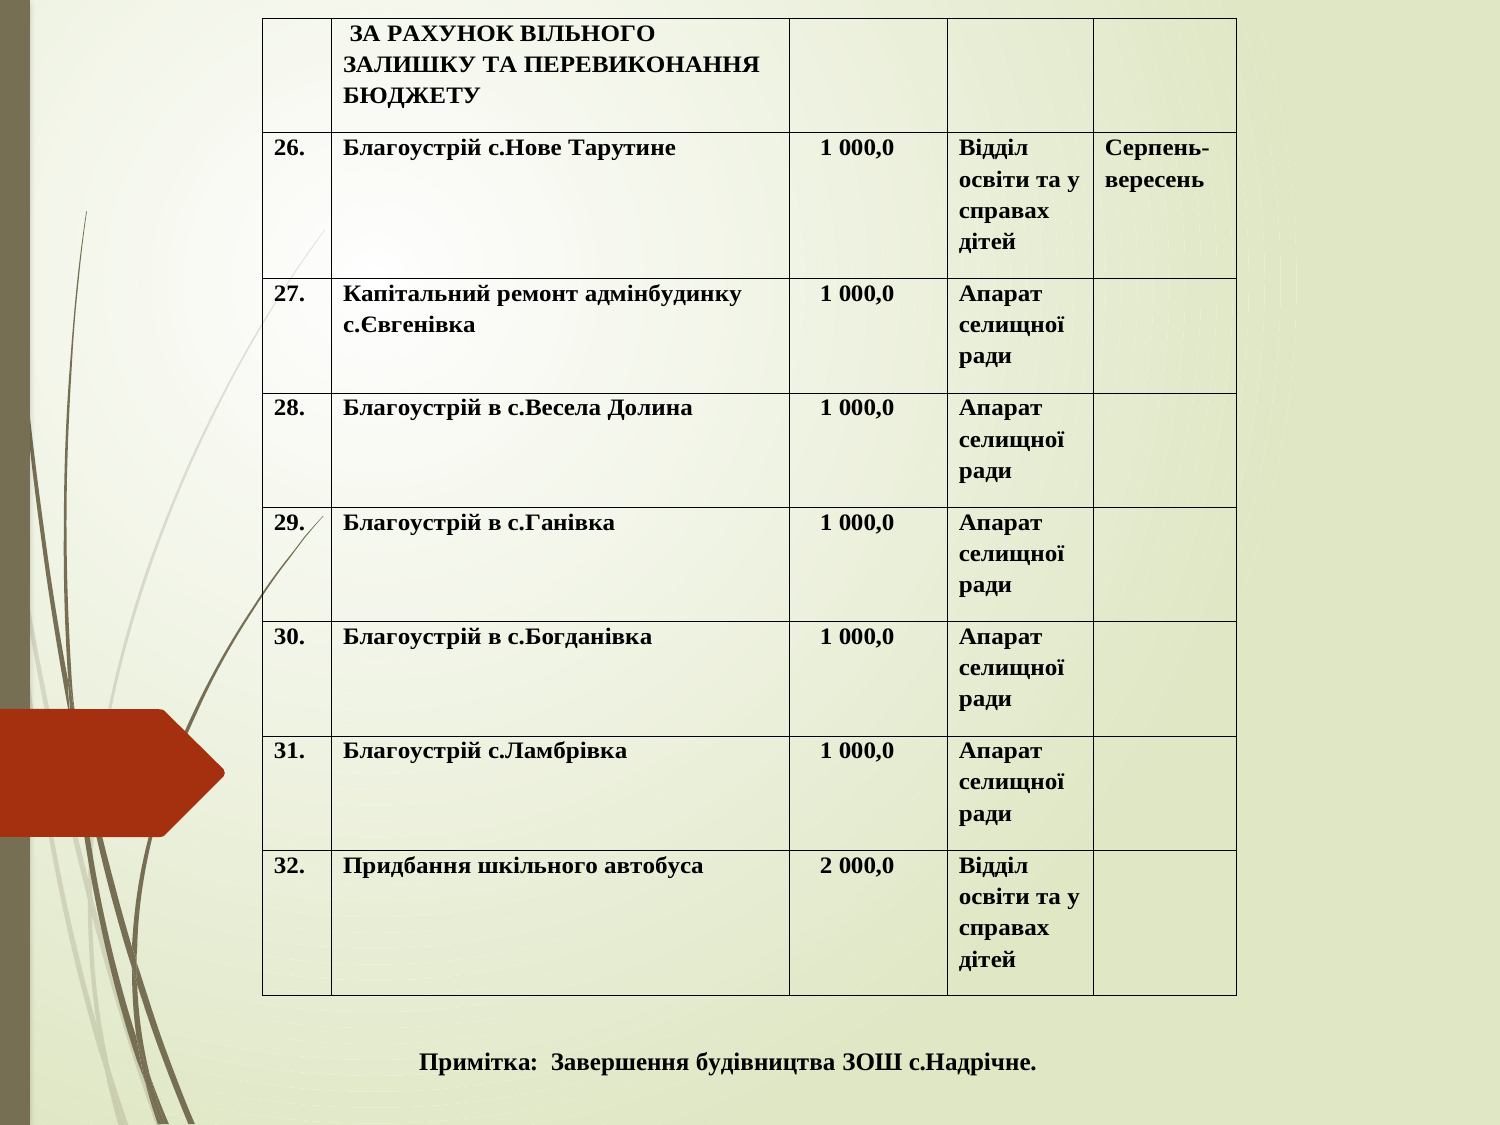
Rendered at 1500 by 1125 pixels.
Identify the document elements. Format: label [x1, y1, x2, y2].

picture [261, 17, 1396, 1102]
